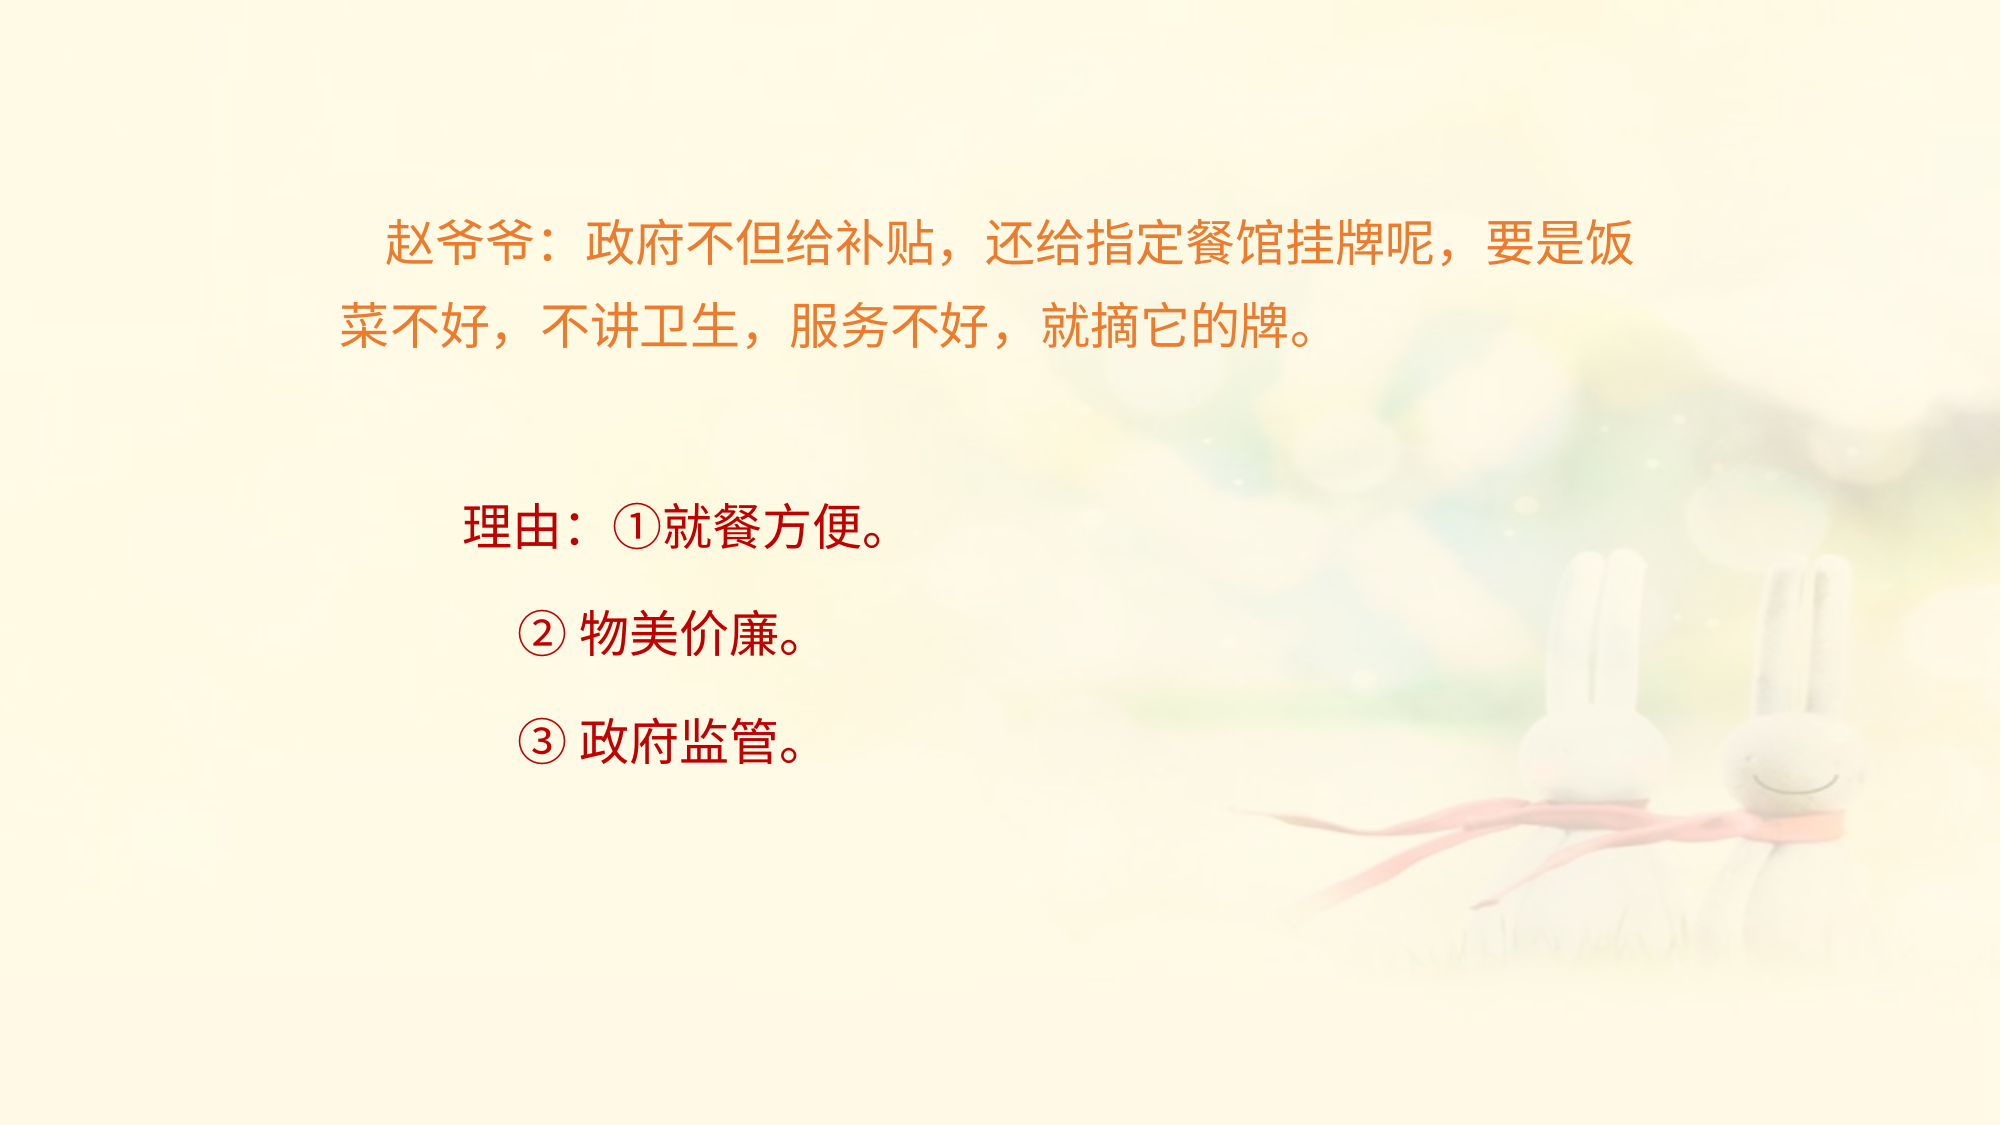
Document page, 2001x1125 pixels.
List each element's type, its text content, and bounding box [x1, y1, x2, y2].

list 赵爷爷：政府不但给补贴，还给指定餐馆挂牌呢，要是饭菜不好，不讲卫生，服务不好，就摘它的牌。 [324, 180, 1675, 563]
text_box 理由：①就餐方便。 ②物美价廉。 ③政府监管。 [413, 439, 1321, 779]
